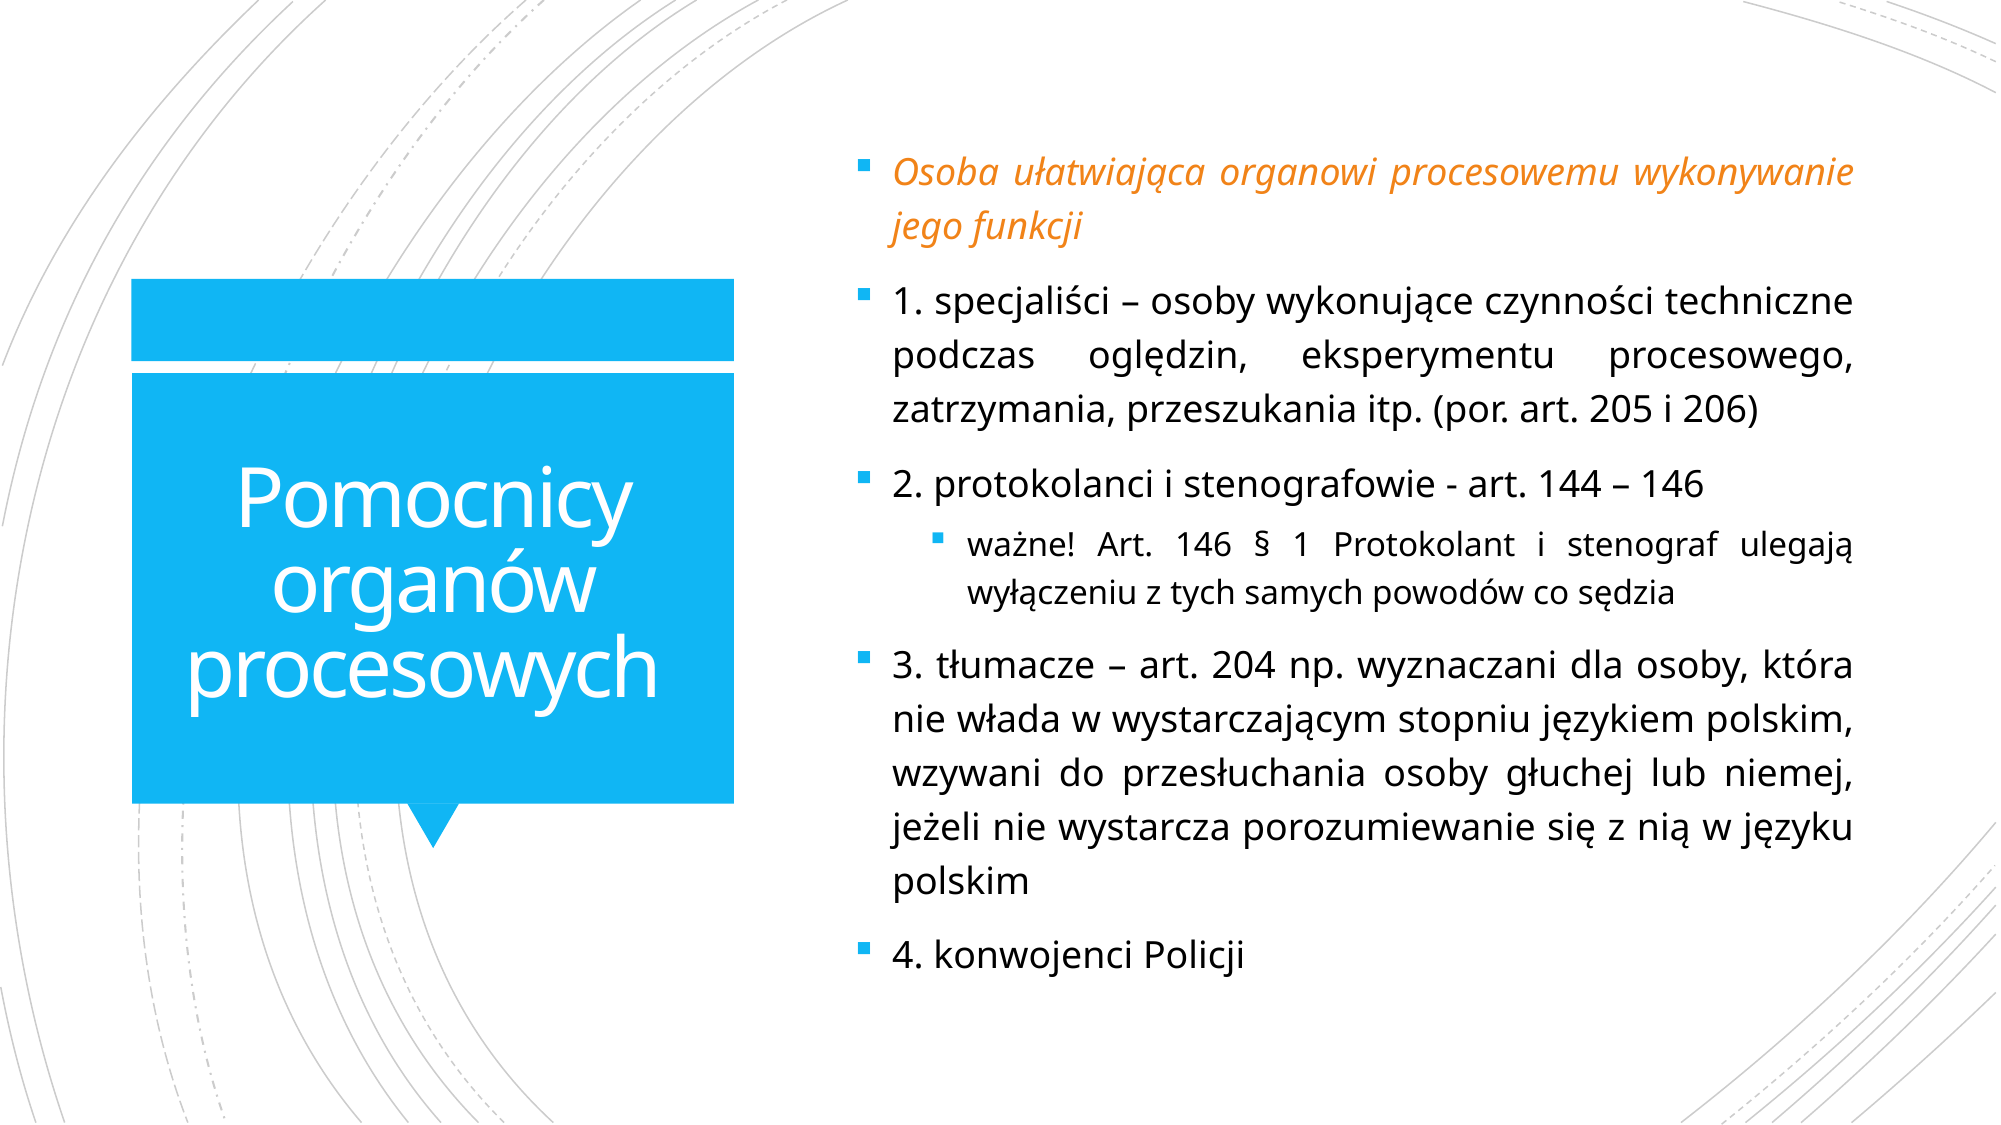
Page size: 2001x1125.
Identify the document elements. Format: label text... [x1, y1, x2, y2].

list Osoba ułatwiająca organowi procesowemu wykonywanie jego funkcji 1. specjaliści – osoby wykonujące czynności techniczne podczas oględzin, eksperymentu procesowego, zatrzymania, przeszukania itp. (por. art. 205 i 206) 2. protokolanci i stenografowie - art. 144 – 146 ważne! Art. 146 § 1 Protokolant i stenograf ulegają wyłączeniu z tych samych powodów co sędzia 3. tłumacze – art. 204 np. wyznaczani dla osoby, która nie włada w wystarczającym stopniu językiem polskim, wzywani do przesłuchania osoby głuchej lub niemej, jeżeli nie wystarcza porozumiewanie się z nią w języku polskim 4. konwojenci Policji [839, 131, 1871, 993]
title Pomocnicy organów procesowych [145, 385, 720, 789]
